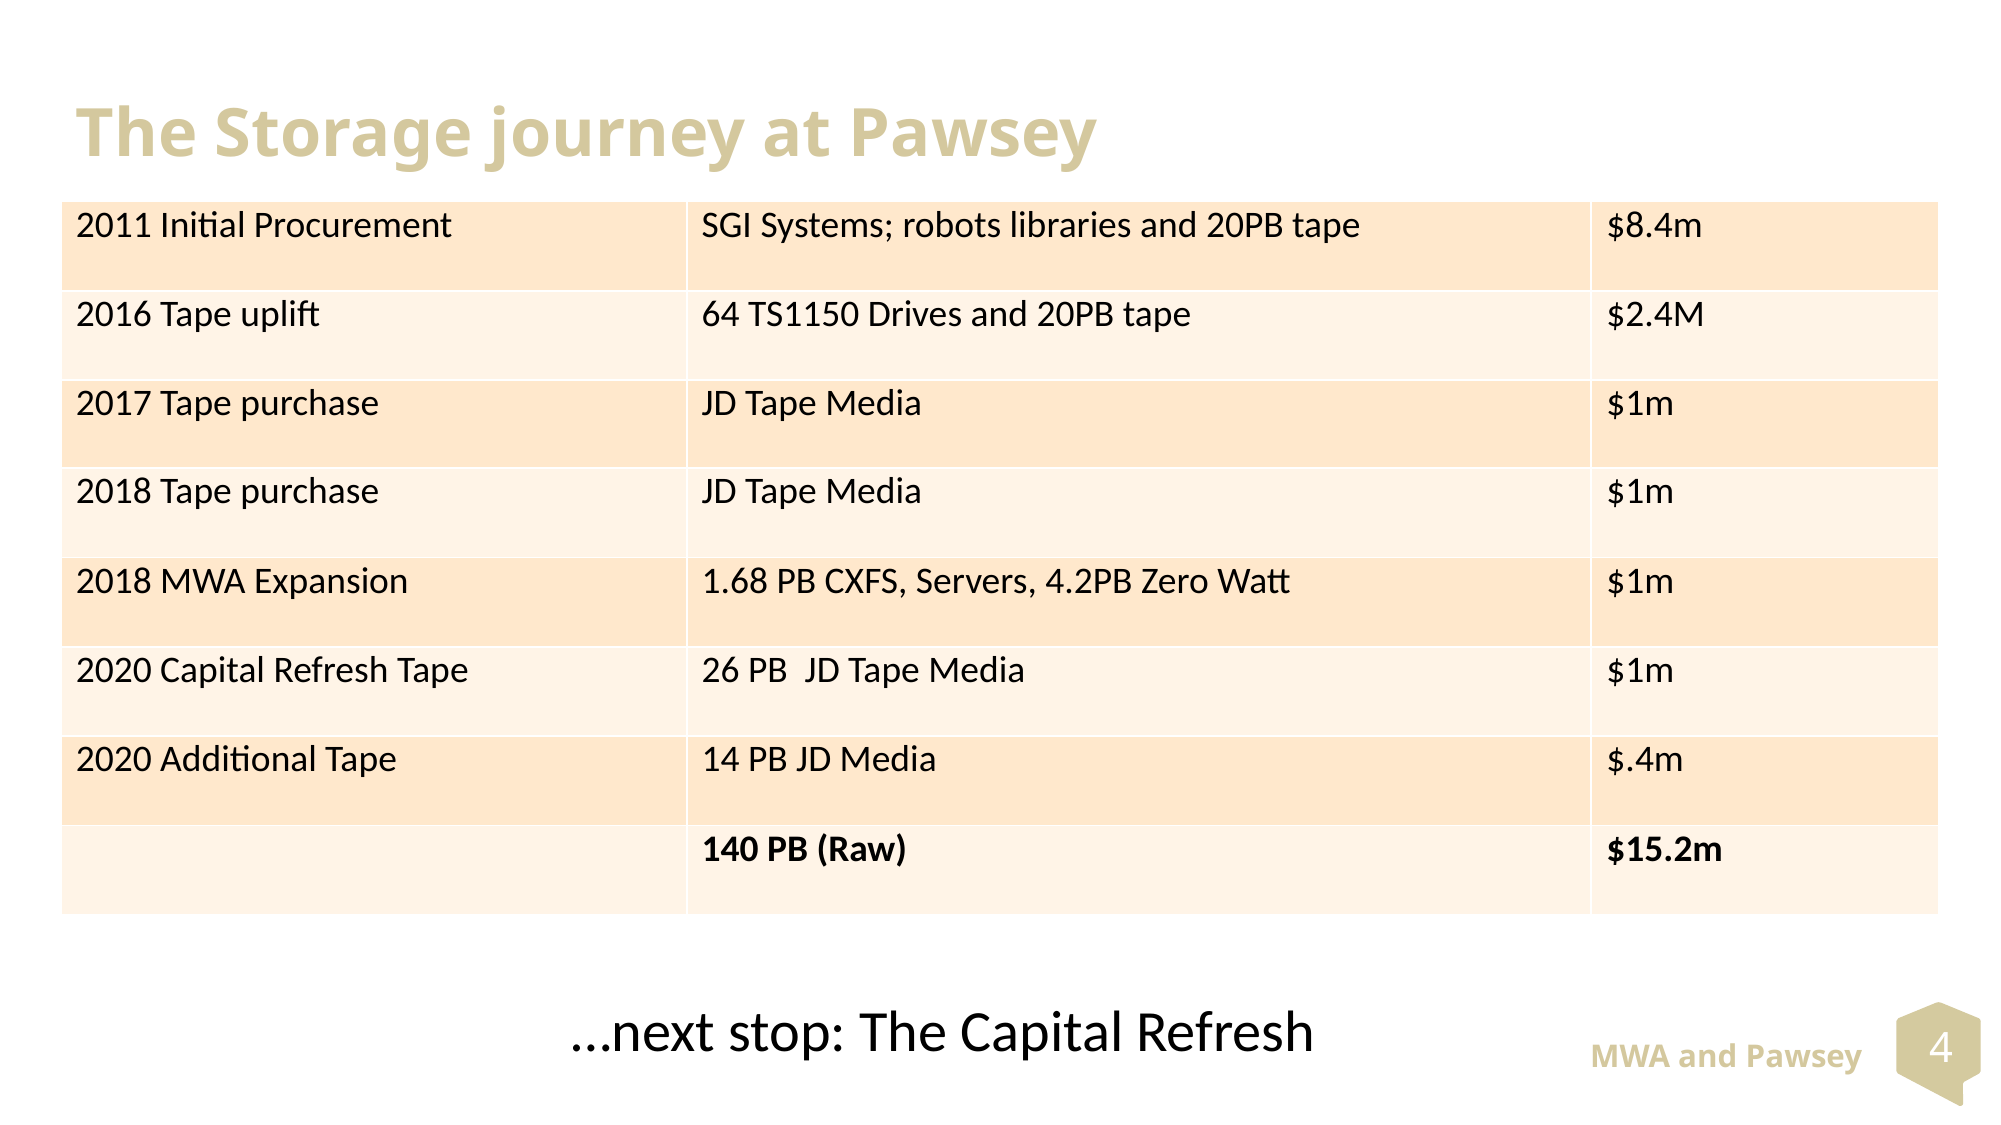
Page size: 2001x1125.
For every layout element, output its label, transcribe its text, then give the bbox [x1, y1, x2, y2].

table_cell JD Tape Media [688, 381, 1590, 467]
table_cell 2020 Capital Refresh Tape [62, 648, 686, 735]
table_cell 2016 Tape uplift [62, 292, 686, 379]
table_header $8.4m [1592, 202, 1938, 290]
table_cell $1m [1592, 469, 1938, 557]
table_cell 2018 MWA Expansion [62, 558, 686, 646]
table_cell $.4m [1592, 737, 1938, 825]
table_cell 26 PB JD Tape Media [688, 648, 1590, 735]
title The Storage journey at Pawsey [60, 45, 1939, 200]
table_cell 140 PB (Raw) [688, 826, 1590, 914]
table_cell [62, 826, 686, 914]
table_cell 2020 Additional Tape [62, 737, 686, 825]
table_header SGI Systems; robots libraries and 20PB tape [688, 202, 1590, 290]
list MWA and Pawsey [1021, 1023, 1878, 1082]
table_cell JD Tape Media [688, 469, 1590, 557]
table_cell $1m [1592, 648, 1938, 735]
table_header 2011 Initial Procurement [62, 202, 686, 290]
table_cell $1m [1592, 558, 1938, 646]
table_cell $2.4M [1592, 292, 1938, 379]
table_cell 1.68 PB CXFS, Servers, 4.2PB Zero Watt [688, 558, 1590, 646]
table_cell $1m [1592, 381, 1938, 467]
table_cell 2017 Tape purchase [62, 381, 686, 467]
table_cell 2018 Tape purchase [62, 469, 686, 557]
table_cell 14 PB JD Media [688, 737, 1590, 825]
table_cell 64 TS1150 Drives and 20PB tape [688, 292, 1590, 379]
text_box …next stop: The Capital Refresh [556, 985, 1331, 1071]
table_cell $15.2m [1592, 826, 1938, 914]
